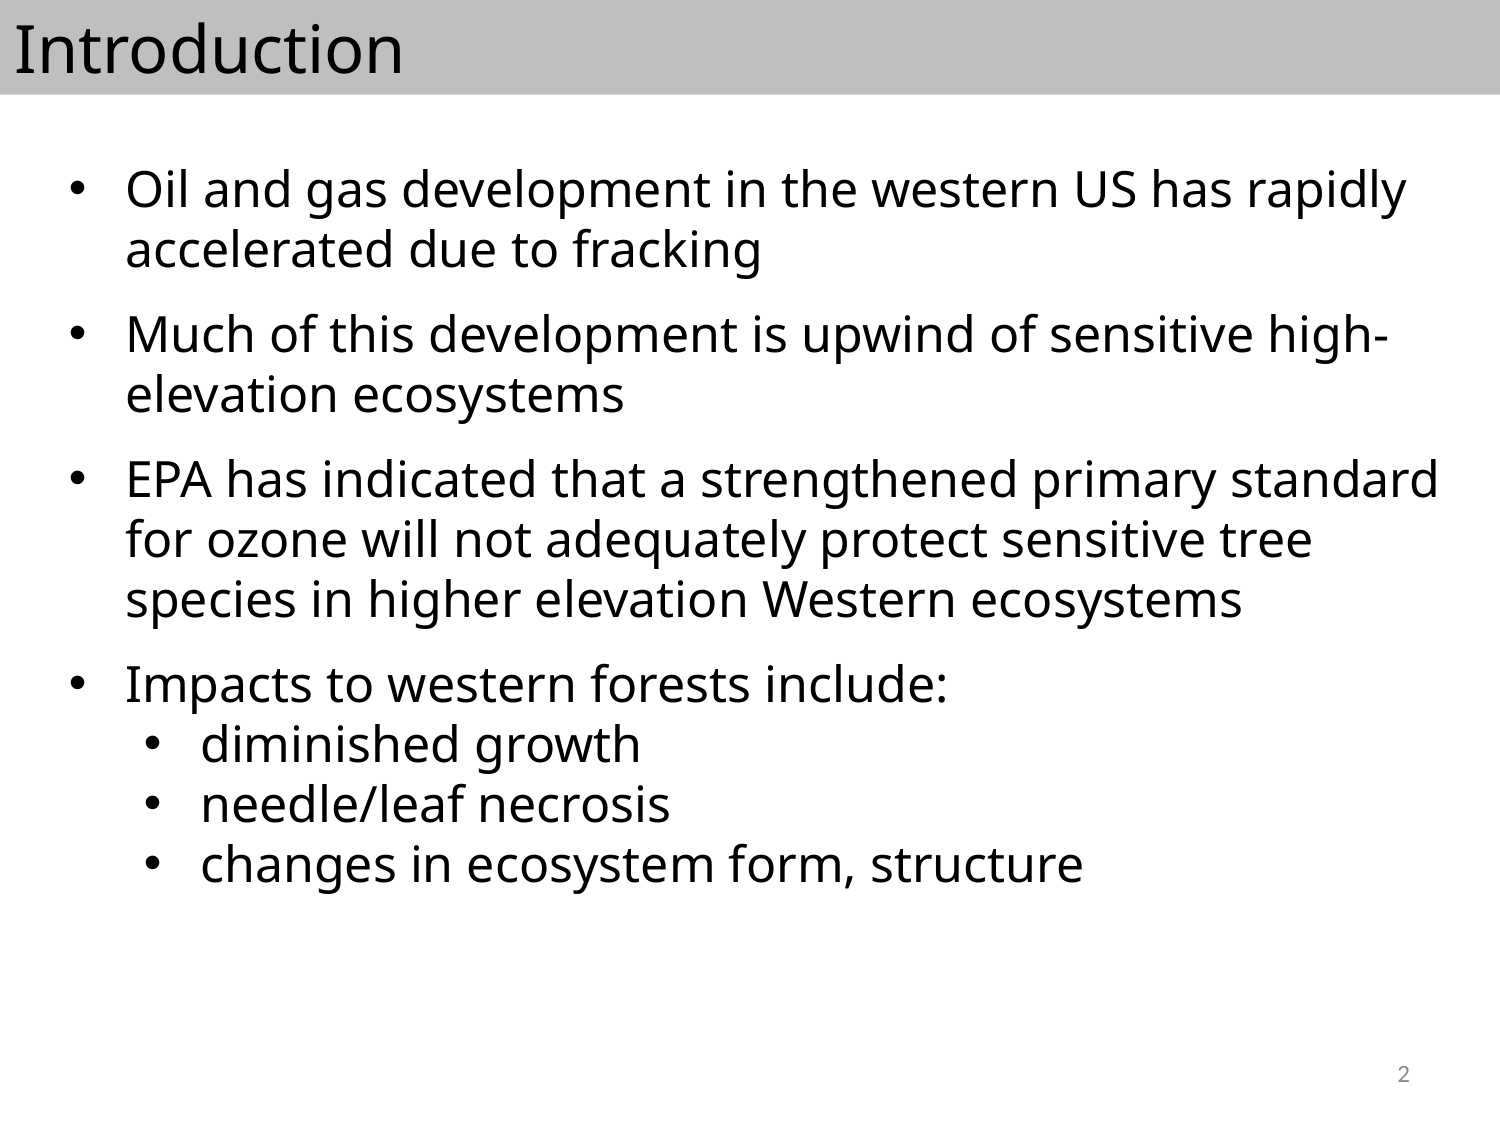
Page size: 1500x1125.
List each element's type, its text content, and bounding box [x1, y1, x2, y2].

text_box Oil and gas development in the western US has rapidly accelerated due to fracking Much of this development is upwind of sensitive high-elevation ecosystems EPA has indicated that a strengthened primary standard for ozone will not adequately protect sensitive tree species in higher elevation Western ecosystems Impacts to western forests include: diminished growth needle/leaf necrosis changes in ecosystem form, structure [54, 149, 1457, 900]
slide_number 2 [1074, 1042, 1425, 1103]
text_box Introduction [0, 0, 1500, 95]
